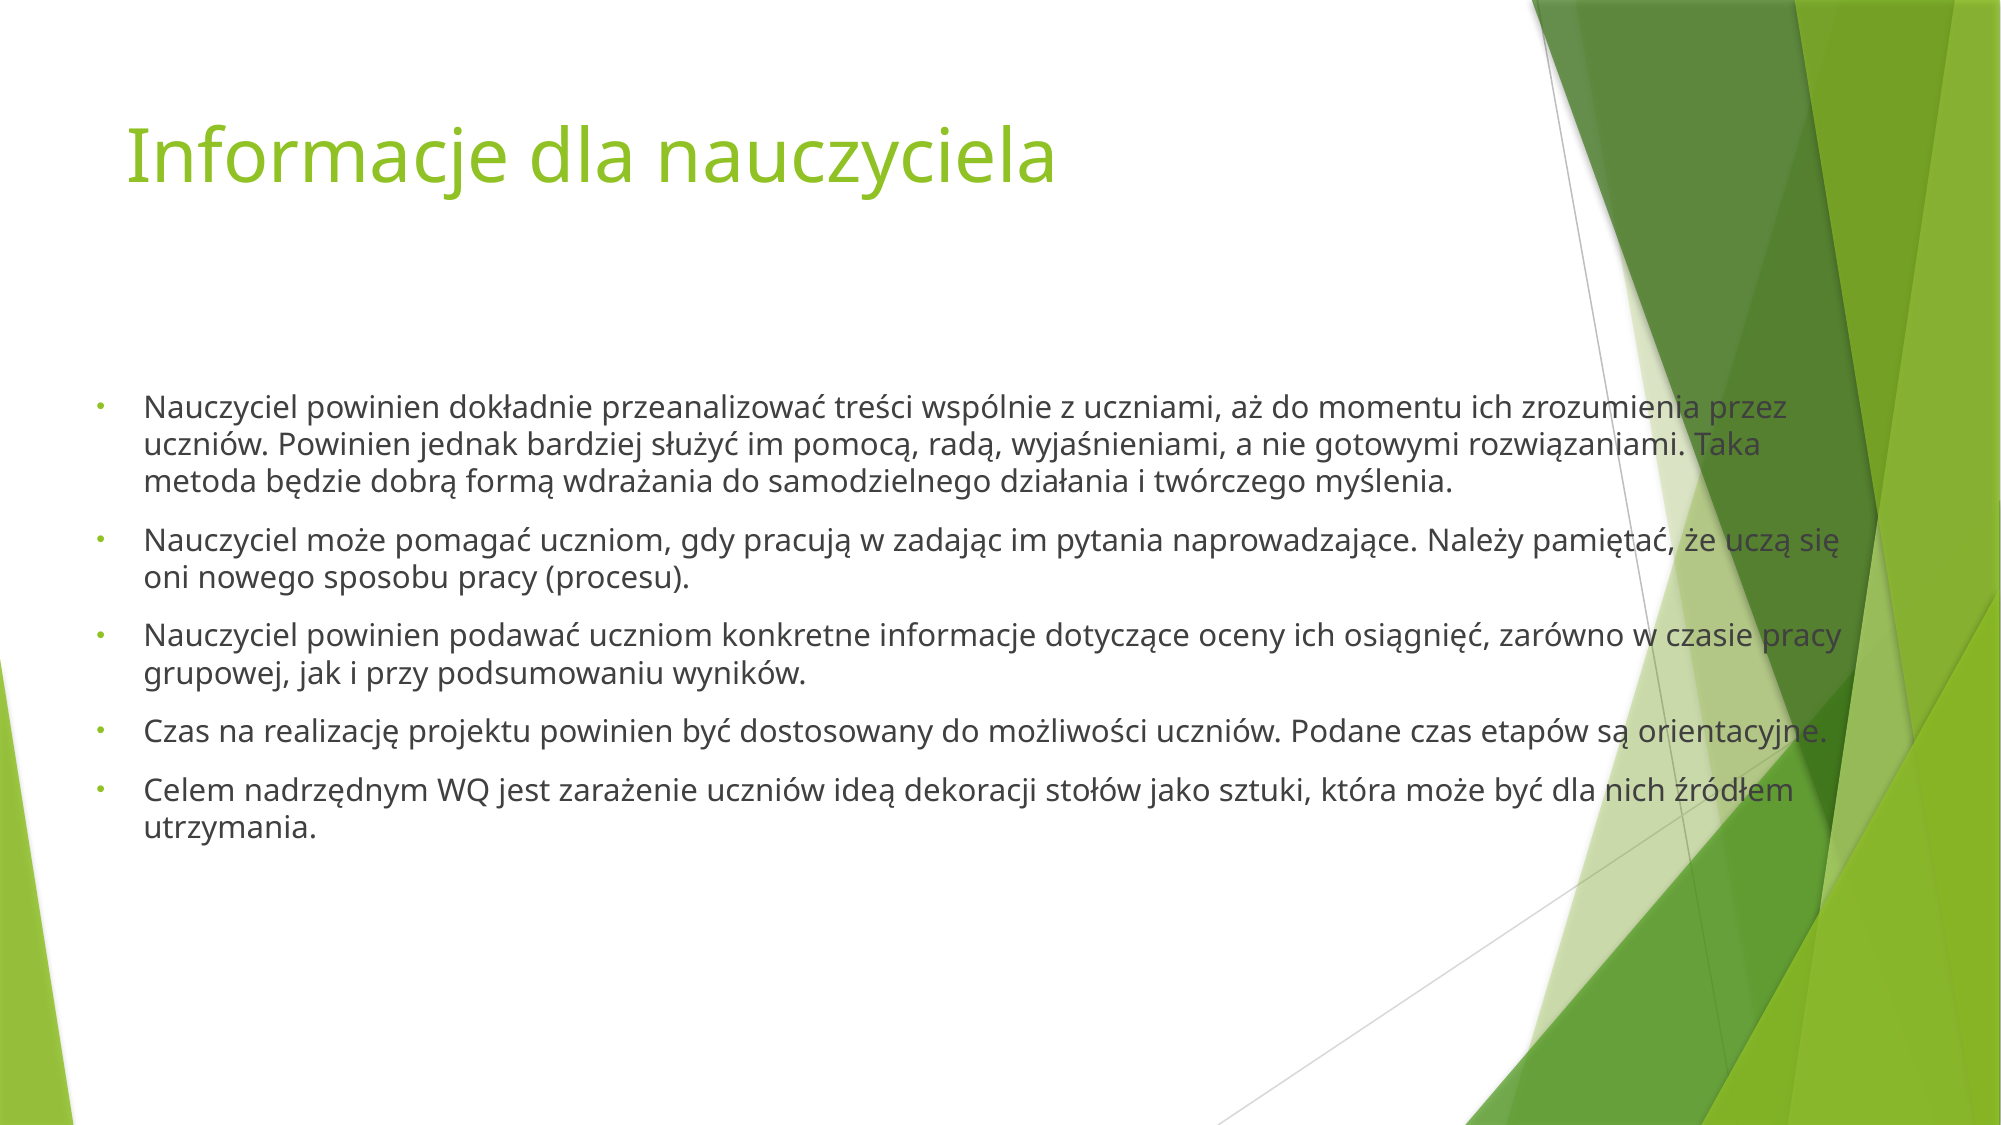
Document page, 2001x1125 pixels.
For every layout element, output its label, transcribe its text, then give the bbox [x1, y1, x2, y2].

list Nauczyciel powinien dokładnie przeanalizować treści wspólnie z uczniami, aż do momentu ich zrozumienia przez uczniów. Powinien jednak bardziej służyć im pomocą, radą, wyjaśnieniami, a nie gotowymi rozwiązaniami. Taka metoda będzie dobrą formą wdrażania do samodzielnego działania i twórczego myślenia. Nauczyciel może pomagać uczniom, gdy pracują w zadając im pytania naprowadzające. Należy pamiętać, że uczą się oni nowego sposobu pracy (procesu). Nauczyciel powinien podawać uczniom konkretne informacje dotyczące oceny ich osiągnięć, zarówno w czasie pracy grupowej, jak i przy podsumowaniu wyników. Czas na realizację projektu powinien być dostosowany do możliwości uczniów. Podane czas etapów są orientacyjne. Celem nadrzędnym WQ jest zarażenie uczniów ideą dekoracji stołów jako sztuki, która może być dla nich źródłem utrzymania. [81, 379, 1872, 1053]
title Informacje dla nauczyciela [111, 99, 1522, 317]
